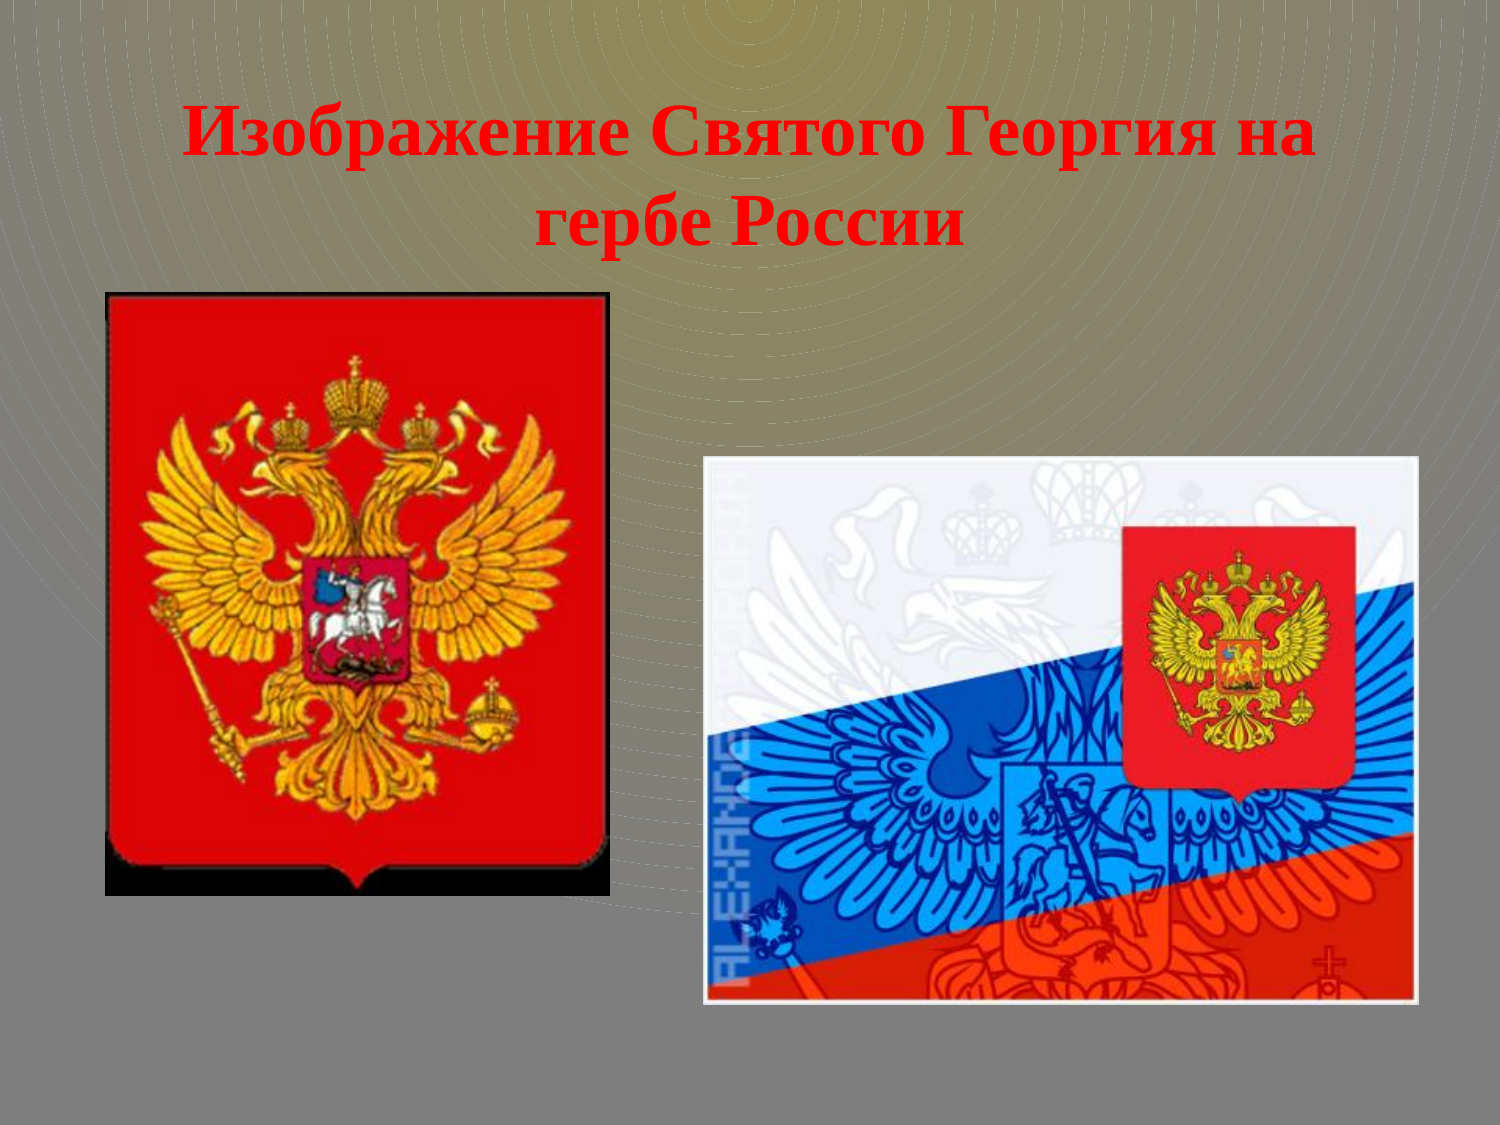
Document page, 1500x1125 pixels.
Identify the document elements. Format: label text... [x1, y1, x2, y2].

picture [105, 292, 610, 897]
picture [702, 456, 1419, 1005]
title Изображение Святого Георгия на гербе России [112, 49, 1388, 291]
